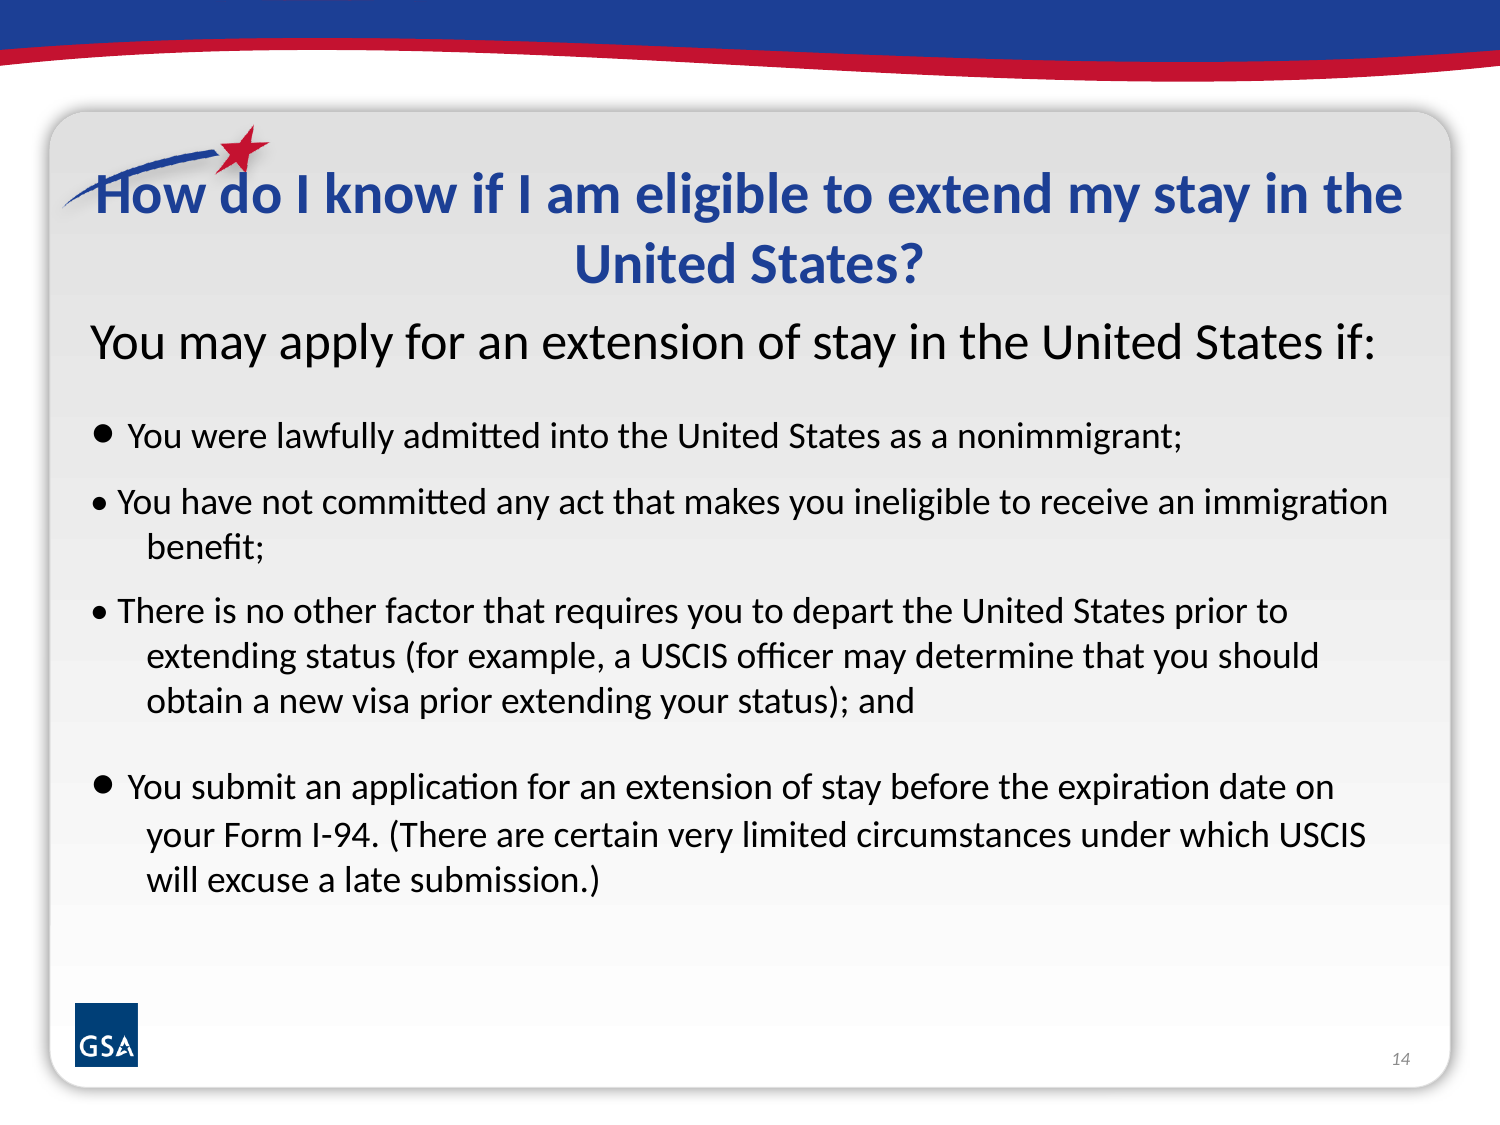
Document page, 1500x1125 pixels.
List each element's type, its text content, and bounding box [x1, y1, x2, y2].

title How do I know if I am eligible to extend my stay in the United States? [74, 162, 1426, 288]
picture [75, 1003, 138, 1067]
slide_number 14 [1362, 1027, 1425, 1088]
picture [62, 124, 275, 213]
list You may apply for an extension of stay in the United States if: • You were lawfully admitted into the United States as a nonimmigrant; • You have not committed any act that makes you ineligible to receive an immigration benefit; • There is no other factor that requires you to depart the United States prior to extending status (for example, a USCIS officer may determine that you should obtain a new visa prior extending your status); and • You submit an application for an extension of stay before the expiration date on your Form I-94. (There are certain very limited circumstances under which USCIS will excuse a late submission.) [74, 299, 1426, 988]
